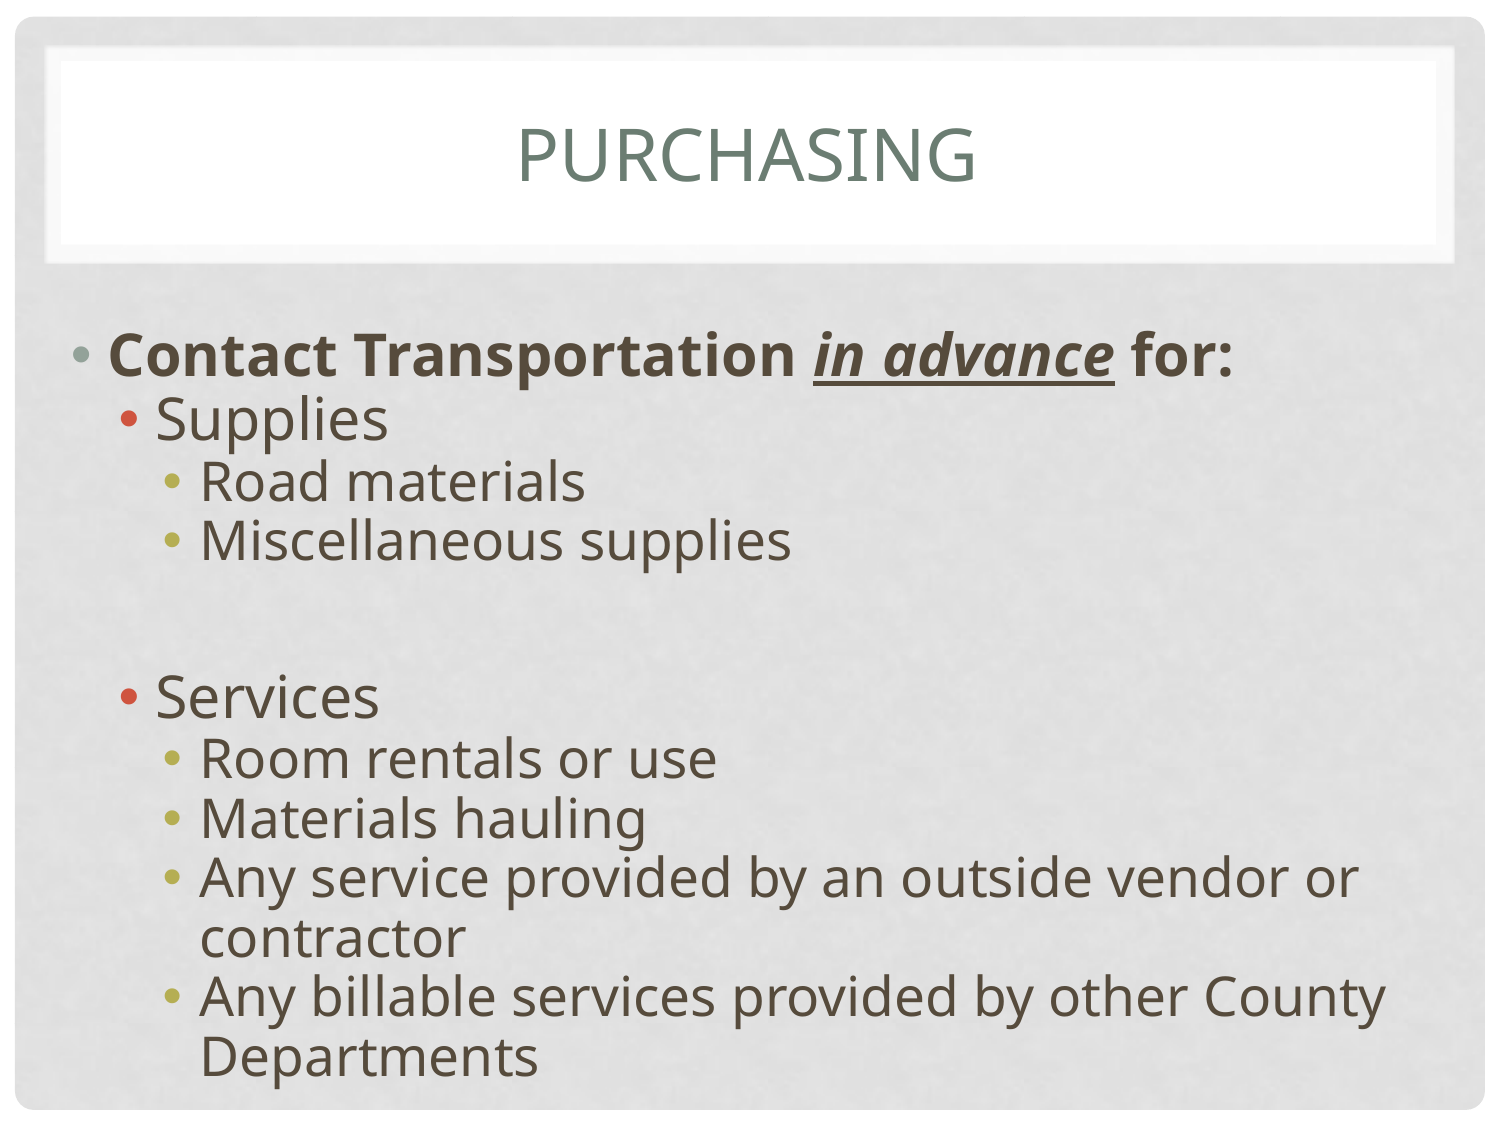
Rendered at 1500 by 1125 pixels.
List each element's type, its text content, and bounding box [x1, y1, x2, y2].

title Purchasing [69, 66, 1425, 238]
list Contact Transportation in advance for: Supplies Road materials Miscellaneous supplies Services Room rentals or use Materials hauling Any service provided by an outside vendor or contractor Any billable services provided by other County Departments [37, 262, 1450, 1100]
